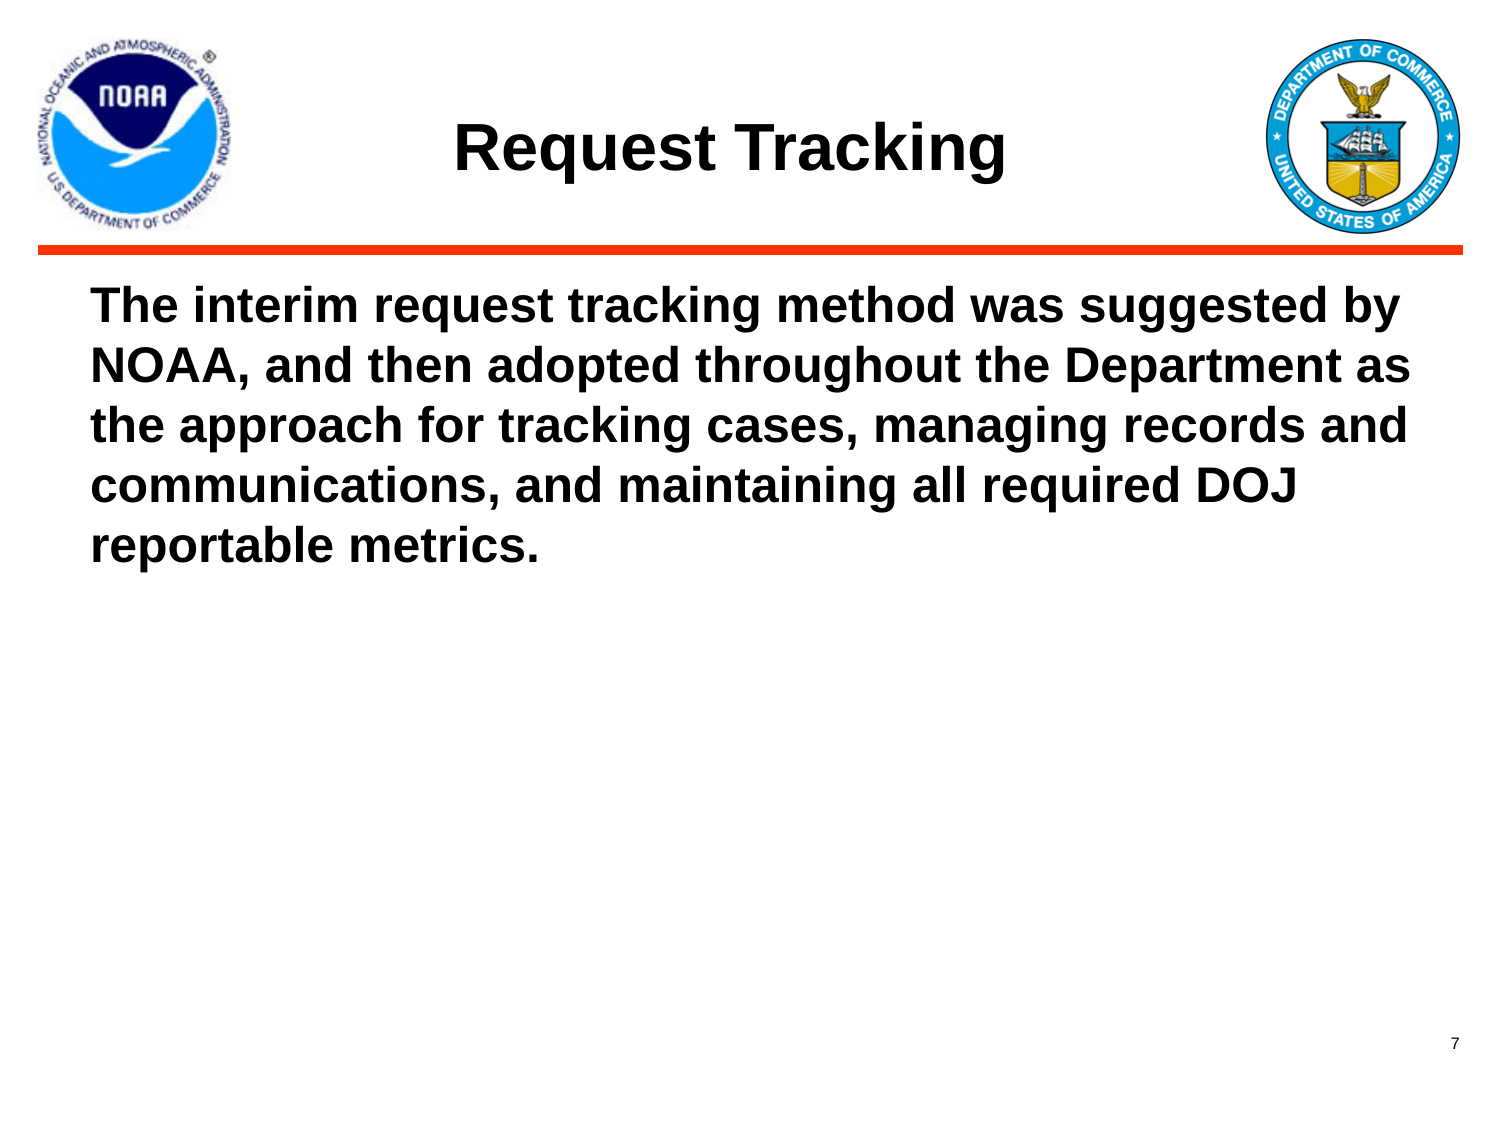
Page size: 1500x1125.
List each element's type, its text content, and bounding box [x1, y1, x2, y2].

picture [37, 37, 231, 231]
title Request Tracking [249, 50, 1213, 238]
picture [1262, 37, 1463, 237]
list The interim request tracking method was suggested by NOAA, and then adopted throughout the Department as the approach for tracking cases, managing records and communications, and maintaining all required DOJ reportable metrics. [75, 265, 1475, 888]
text_box 7 [1162, 1024, 1475, 1100]
